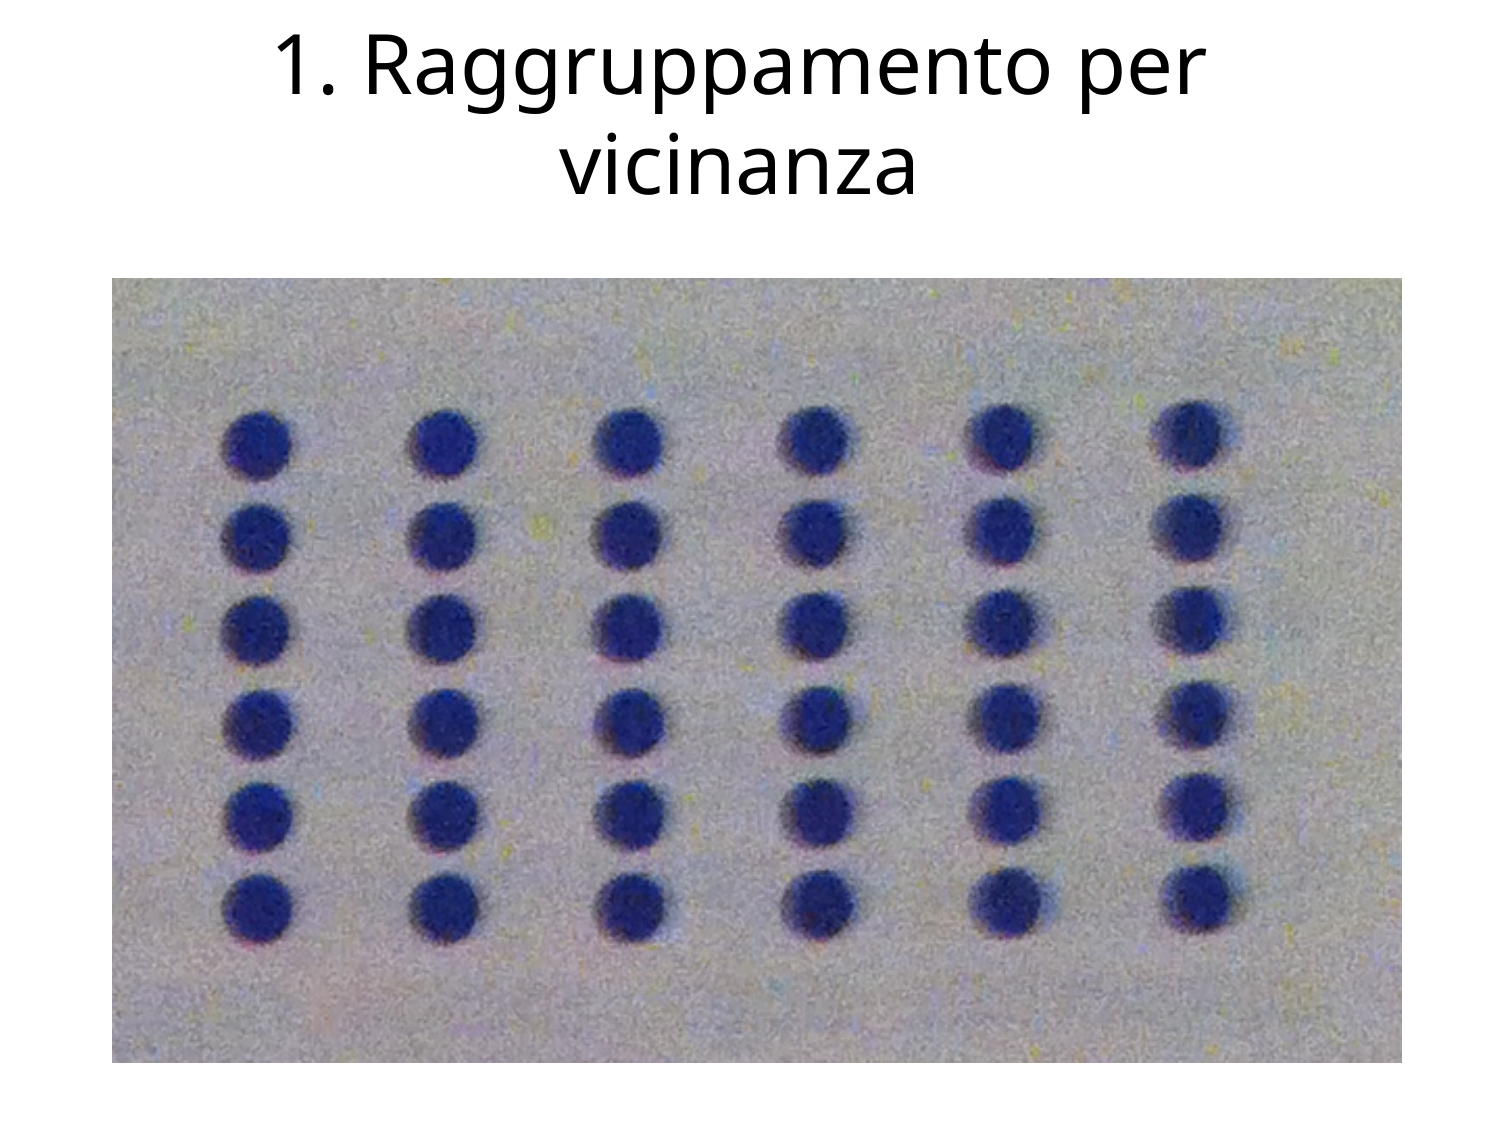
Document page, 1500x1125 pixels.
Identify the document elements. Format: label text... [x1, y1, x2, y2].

picture [111, 278, 1403, 1063]
title 1. Raggruppamento per vicinanza [64, 31, 1415, 192]
